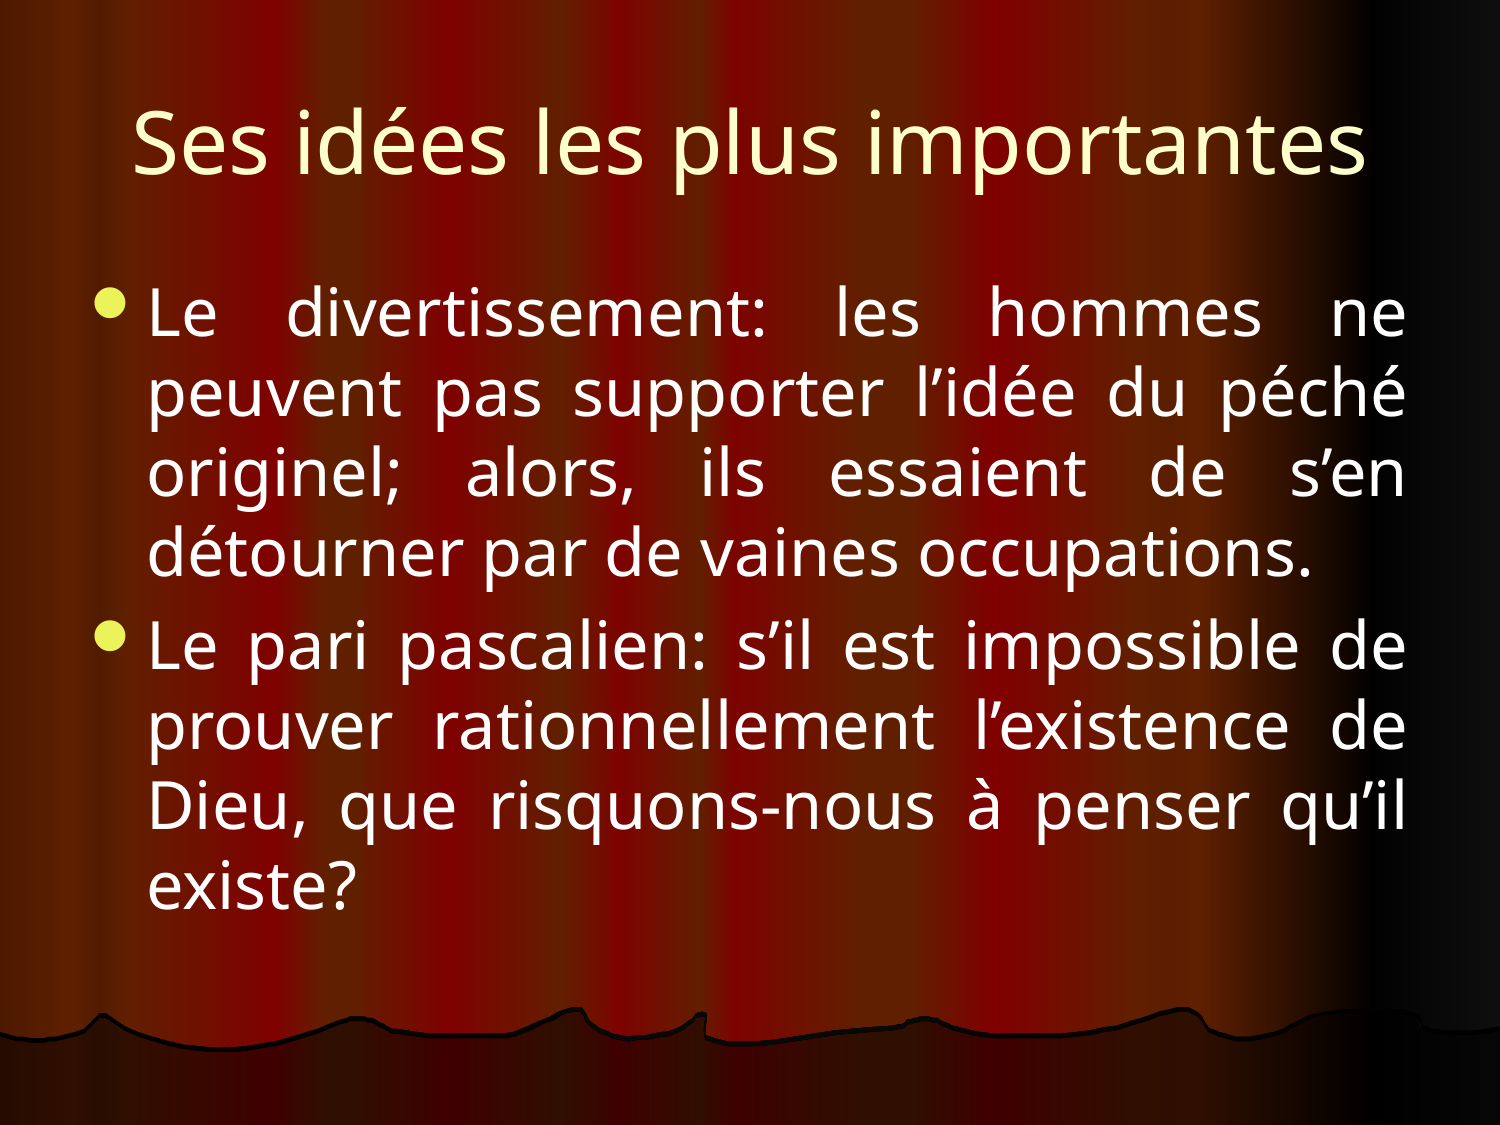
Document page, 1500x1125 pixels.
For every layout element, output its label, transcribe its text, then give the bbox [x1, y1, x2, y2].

list Le divertissement: les hommes ne peuvent pas supporter l’idée du péché originel; alors, ils essaient de s’en détourner par de vaines occupations. Le pari pascalien: s’il est impossible de prouver rationnellement l’existence de Dieu, que risquons-nous à penser qu’il existe? [74, 262, 1426, 1006]
title Ses idées les plus importantes [74, 45, 1426, 233]
